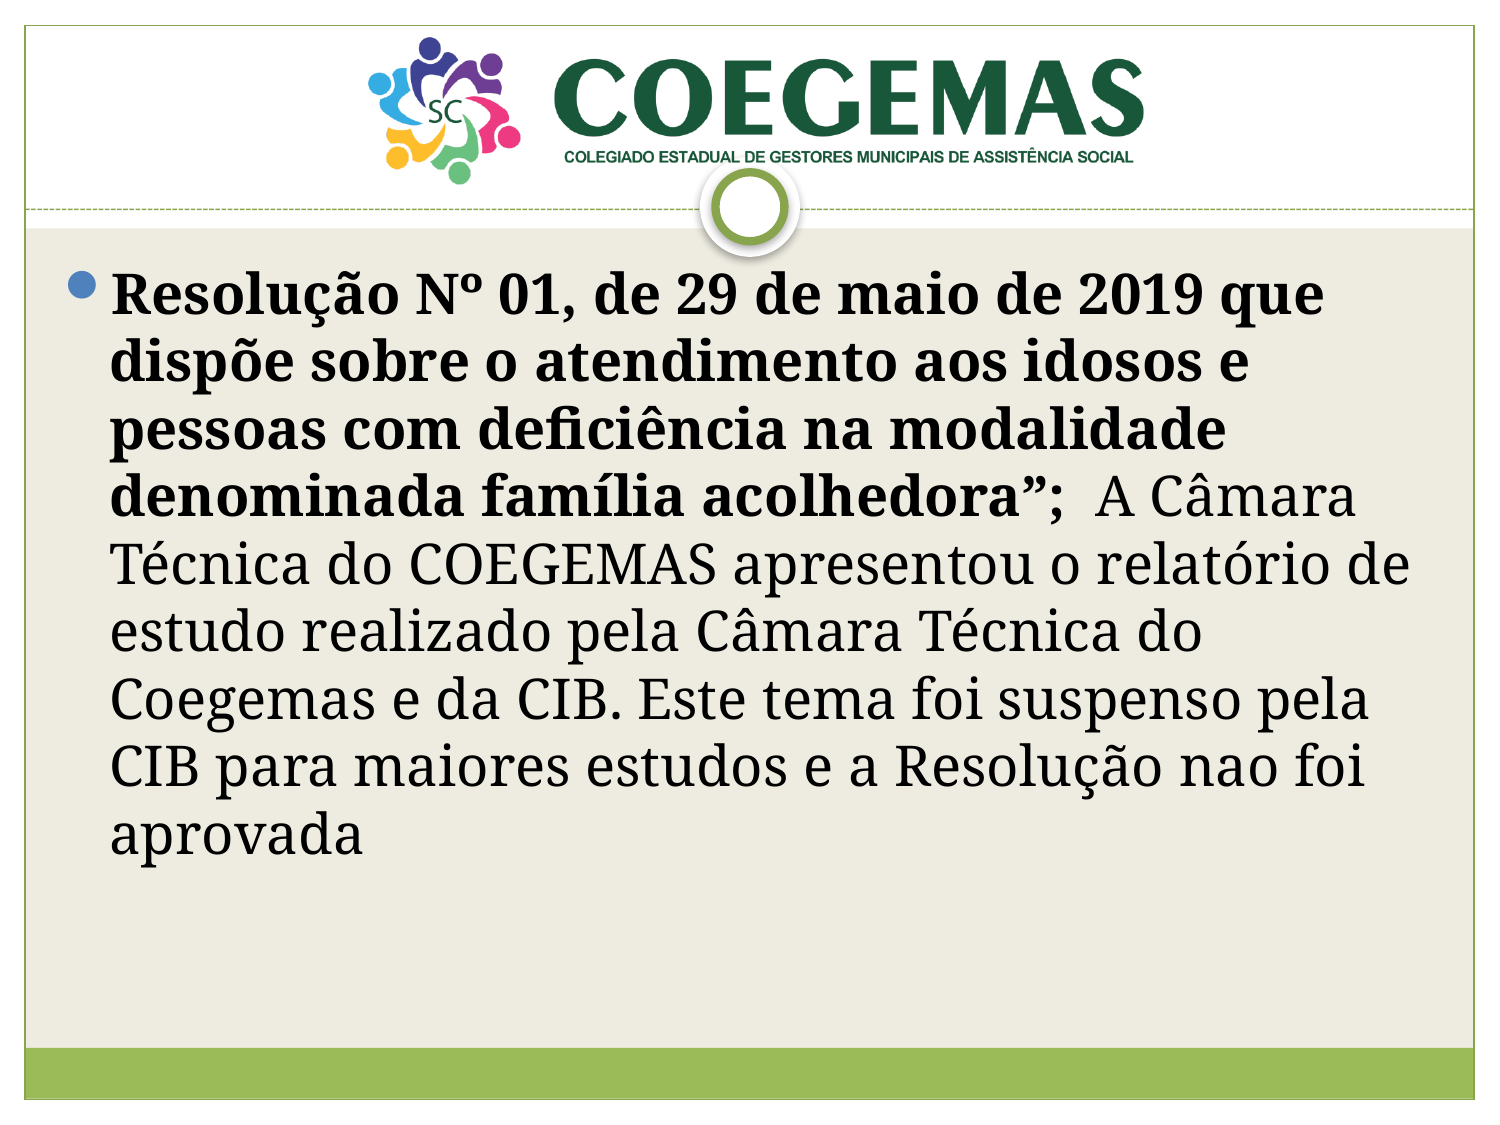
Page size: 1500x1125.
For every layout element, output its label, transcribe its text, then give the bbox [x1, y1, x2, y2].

picture [316, 0, 1195, 223]
list Resolução Nº 01, de 29 de maio de 2019 que dispõe sobre o atendimento aos idosos e pessoas com deficiência na modalidade denominada família acolhedora”; A Câmara Técnica do COEGEMAS apresentou o relatório de estudo realizado pela Câmara Técnica do Coegemas e da CIB. Este tema foi suspenso pela CIB para maiores estudos e a Resolução nao foi aprovada [49, 250, 1445, 1001]
